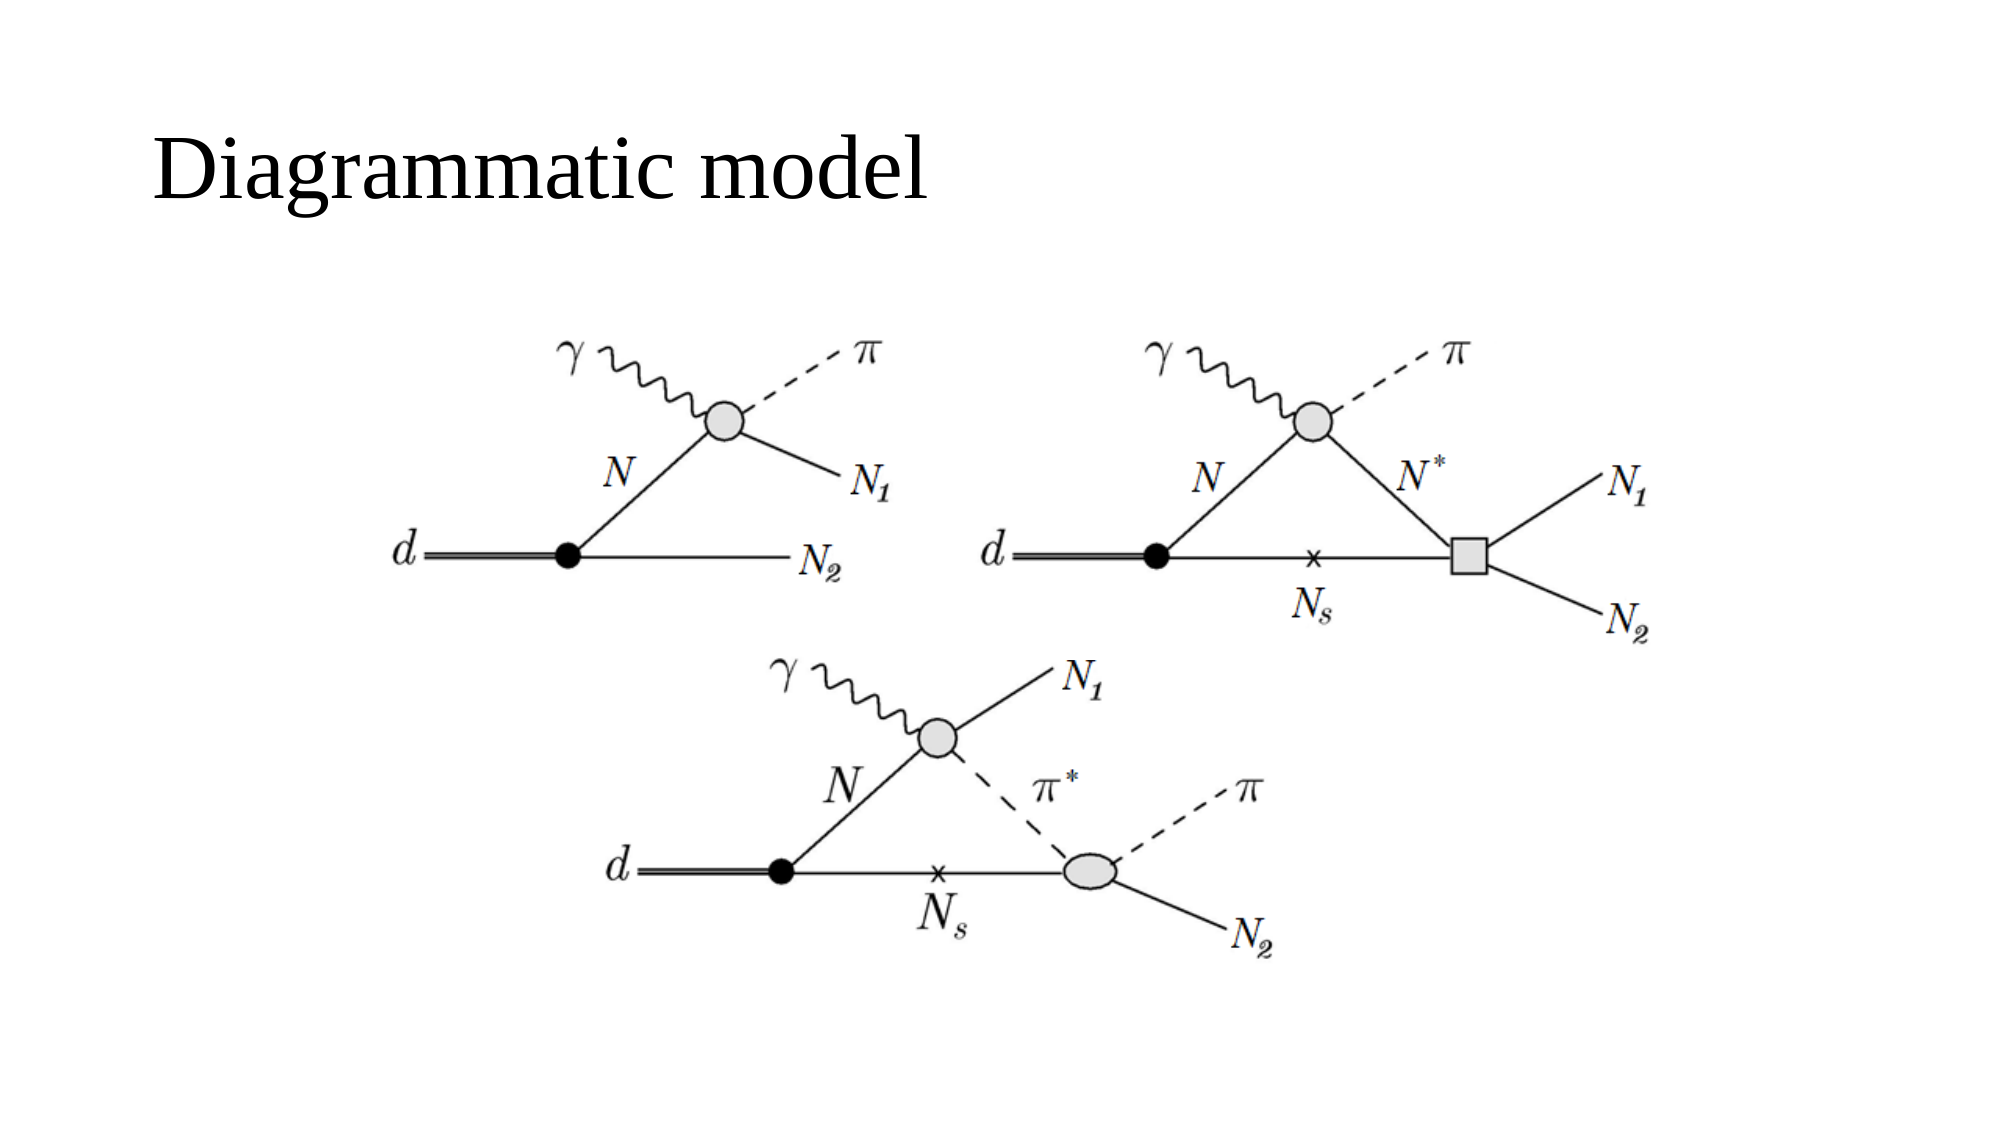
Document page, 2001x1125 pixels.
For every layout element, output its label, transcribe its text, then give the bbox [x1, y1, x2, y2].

title Diagrammatic model [137, 59, 1863, 278]
picture [367, 292, 1658, 984]
